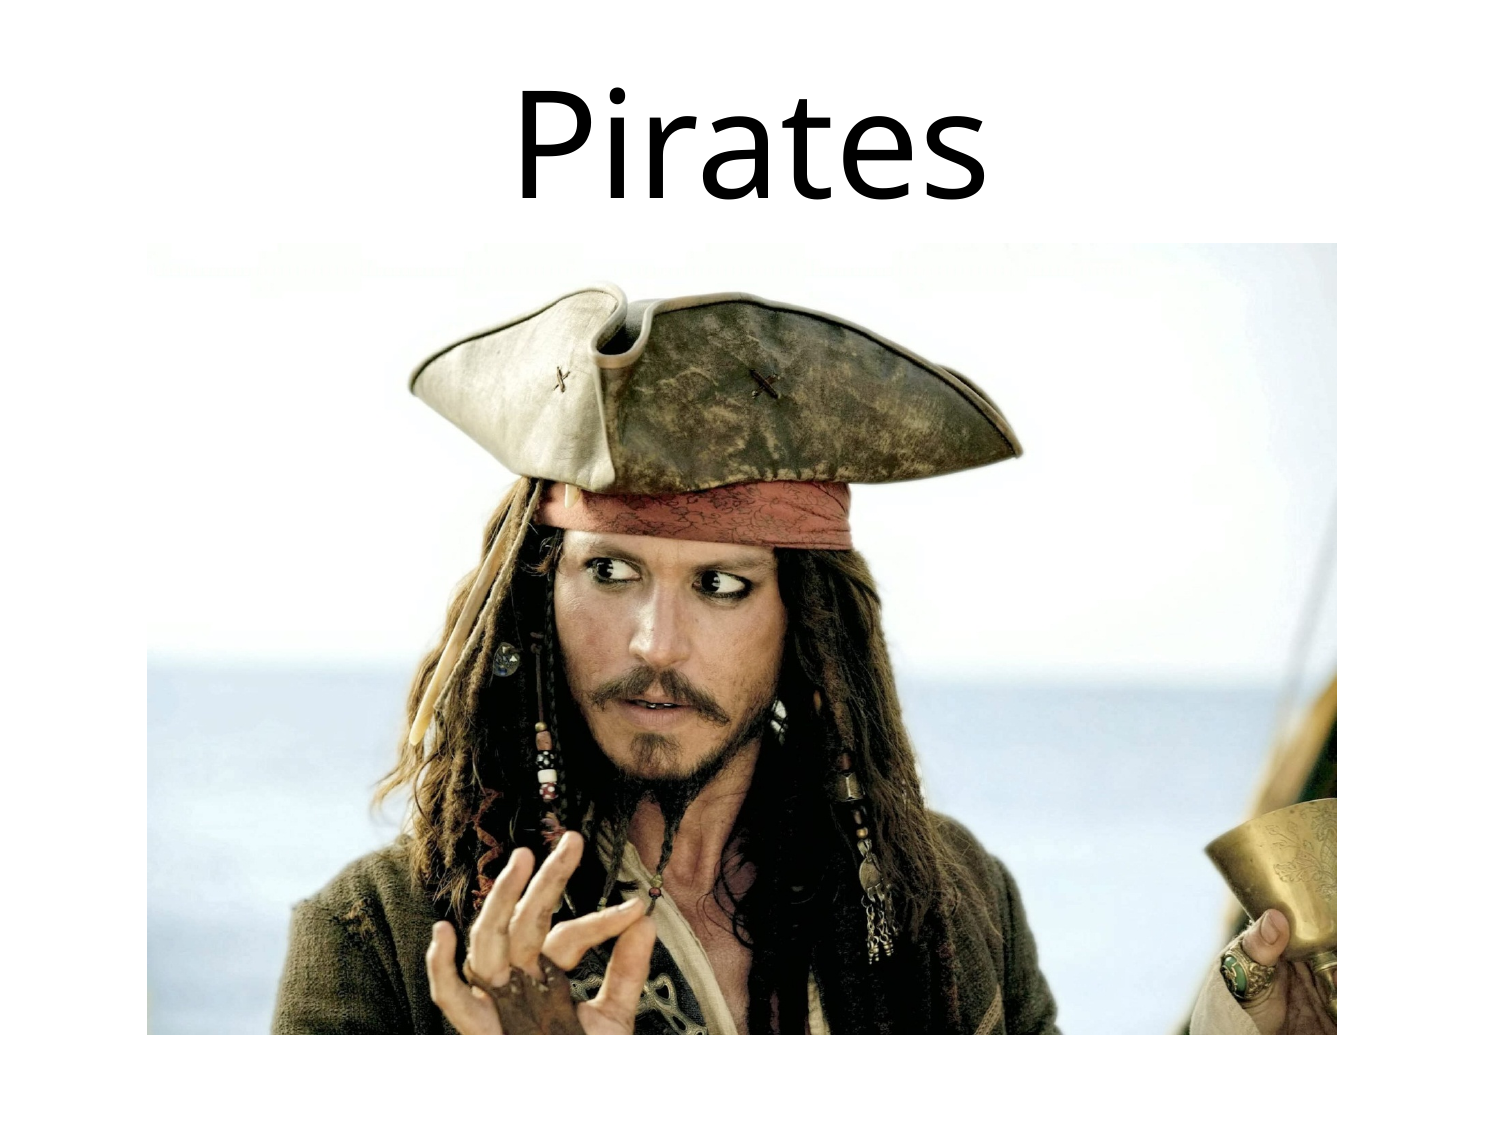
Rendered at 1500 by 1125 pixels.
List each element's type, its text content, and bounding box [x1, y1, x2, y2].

picture [147, 243, 1337, 1036]
title Pirates [75, 45, 1425, 233]
